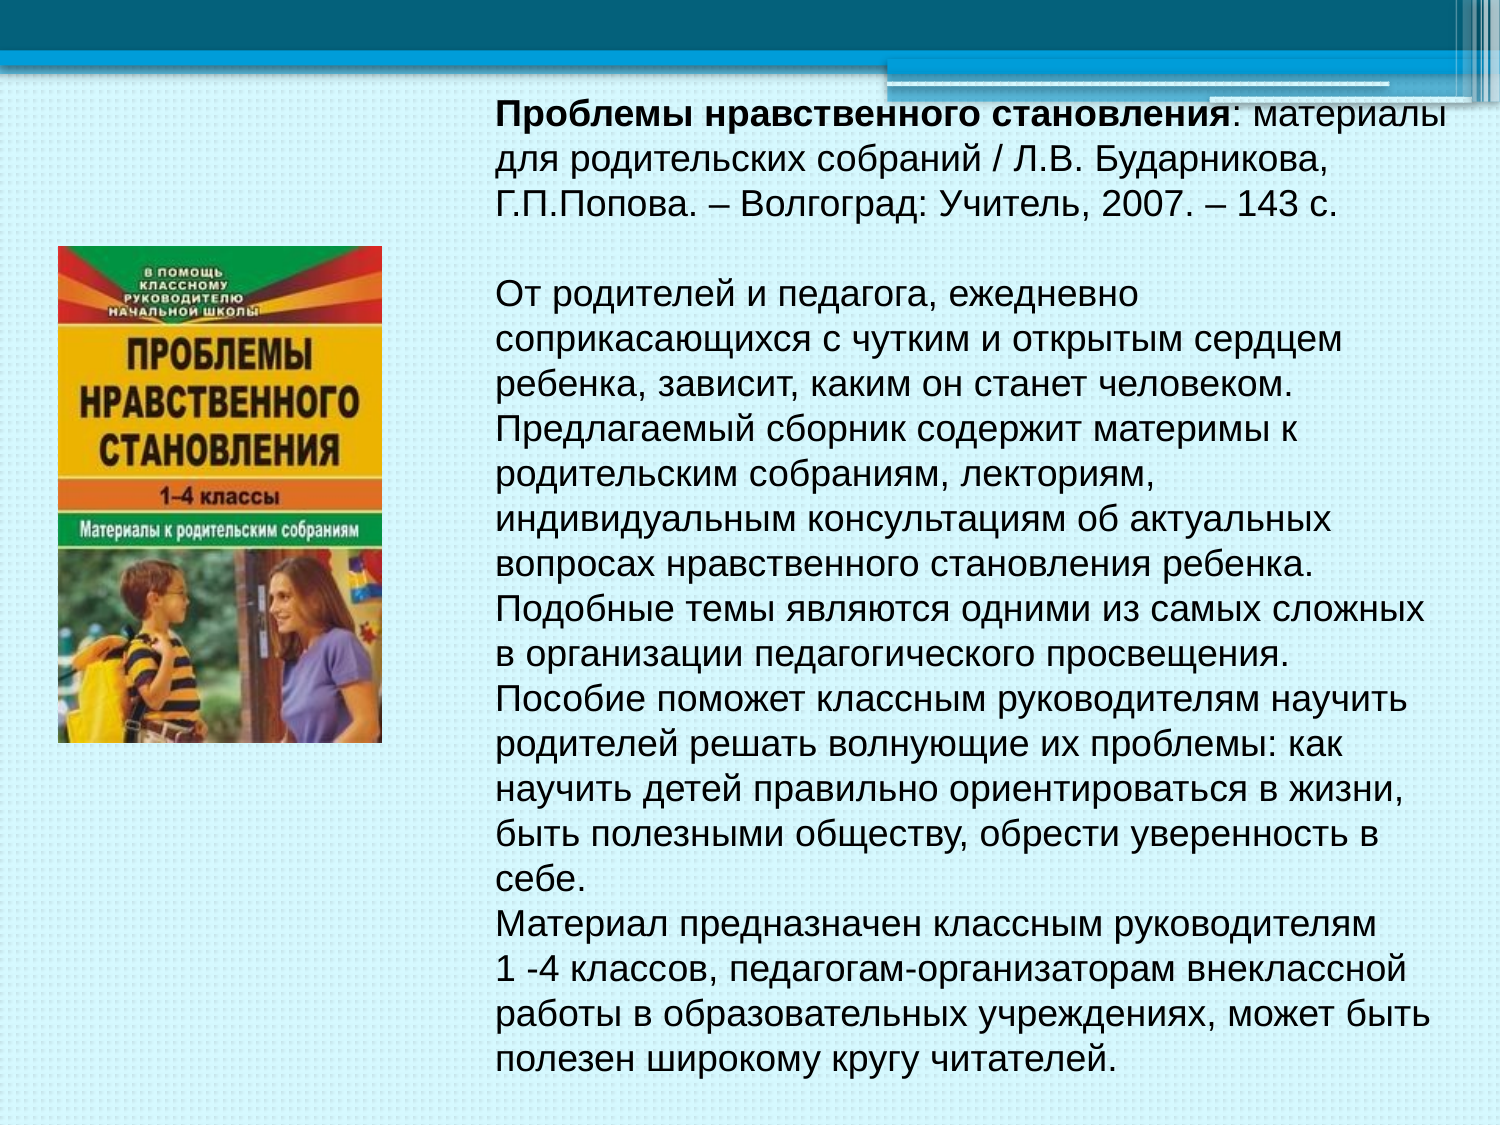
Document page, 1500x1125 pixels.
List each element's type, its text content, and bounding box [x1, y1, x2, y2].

text_box Проблемы нравственного становления: материалы для родительских собраний / Л.В. Бударникова, Г.П.Попова. – Волгоград: Учитель, 2007. – 143 с. От родителей и педагога, ежедневно соприкасающихся с чутким и открытым сердцем ребенка, зависит, каким он станет человеком. Предлагаемый сборник содержит материмы к родительским собраниям, лекториям, индивидуальным консультациям об актуальных вопросах нравственного становления ребенка. Подобные темы являются одними из самых сложных в организации педагогического просвещения. Пособие поможет классным руководителям научить родителей решать волнующие их проблемы: как научить детей правильно ориентироваться в жизни, быть полезными обществу, обрести уверенность в себе. Материал предназначен классным руководителям 1 -4 классов, педагогам-организаторам внеклассной работы в образовательных учреждениях, может быть полезен широкому кругу читателей. [480, 81, 1465, 1125]
picture [58, 245, 383, 744]
